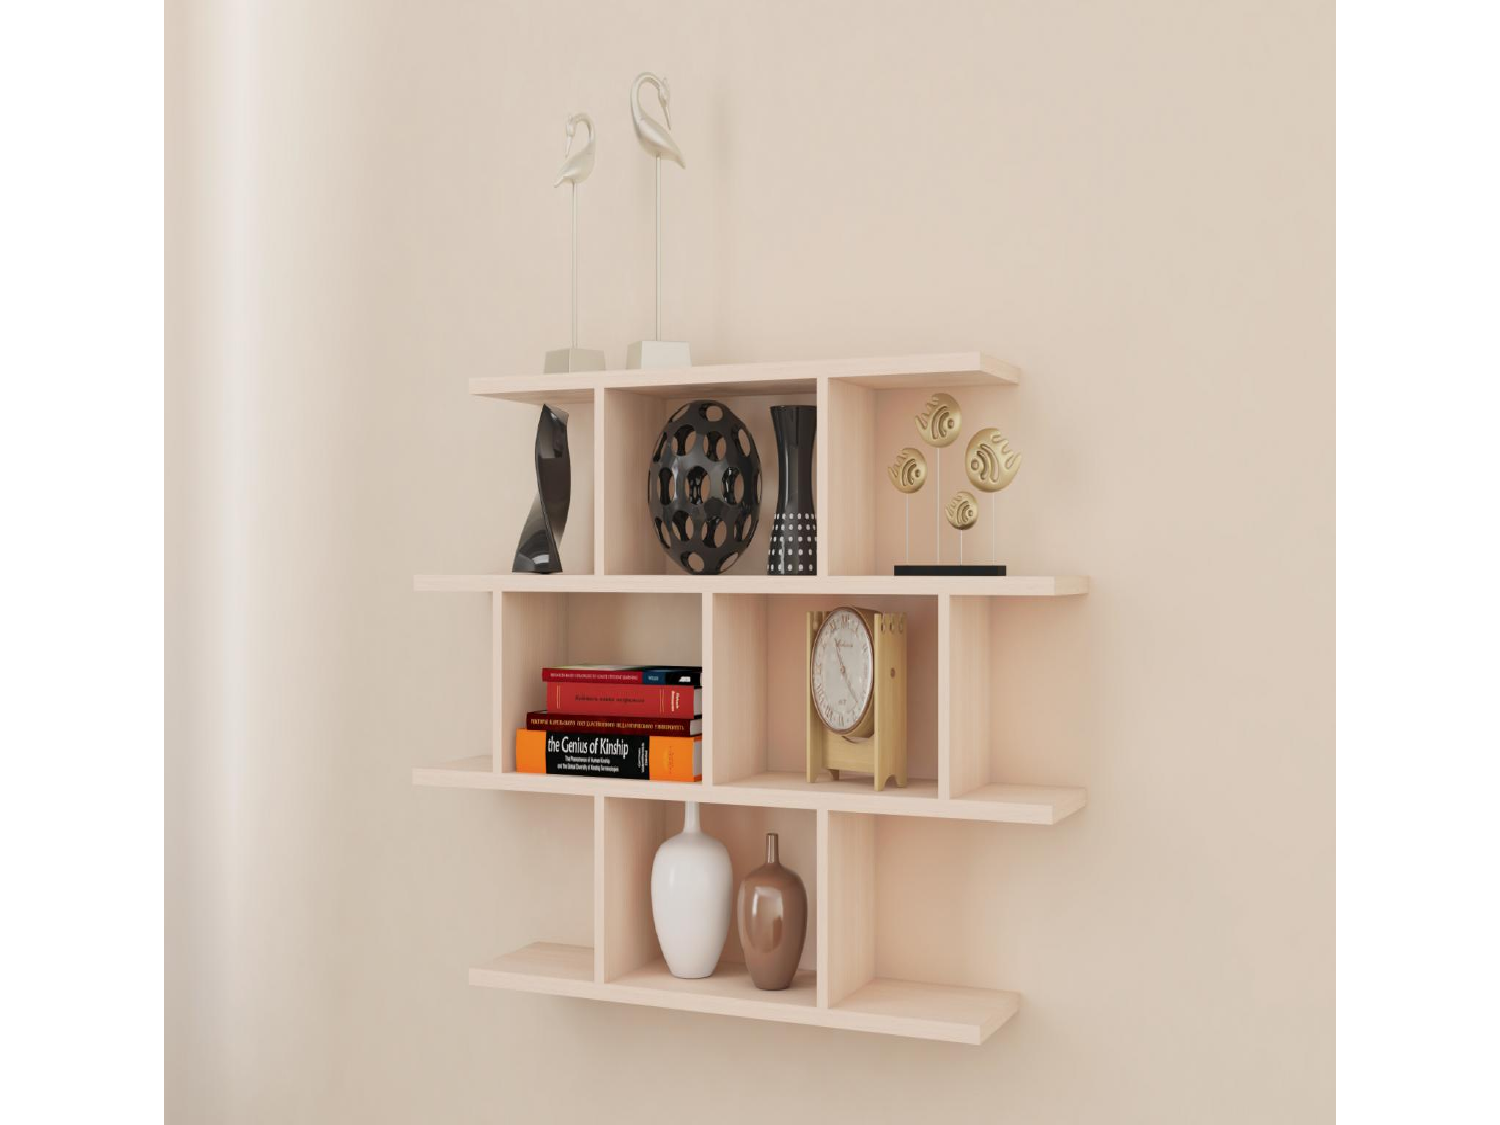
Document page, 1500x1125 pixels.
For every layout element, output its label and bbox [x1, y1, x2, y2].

picture [163, 0, 1337, 1125]
